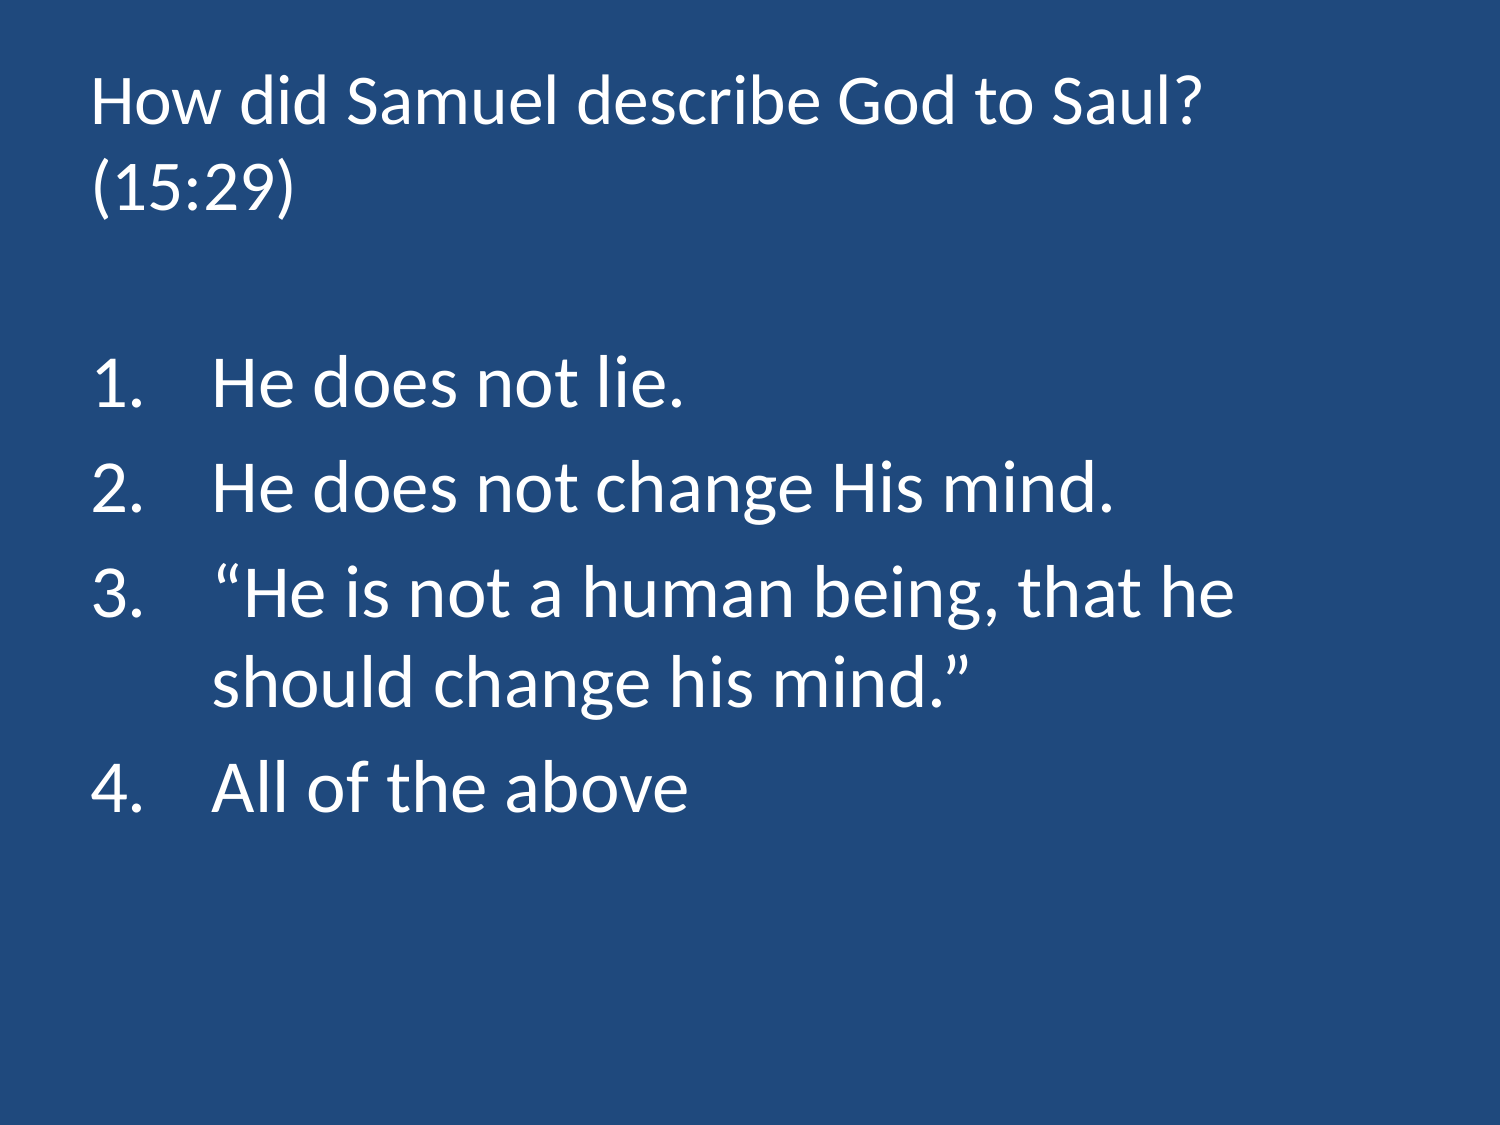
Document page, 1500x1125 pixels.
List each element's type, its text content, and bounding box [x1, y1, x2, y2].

list He does not lie. He does not change His mind. “He is not a human being, that he should change his mind.” All of the above [75, 324, 1425, 1005]
title How did Samuel describe God to Saul? (15:29) [75, 45, 1425, 233]
